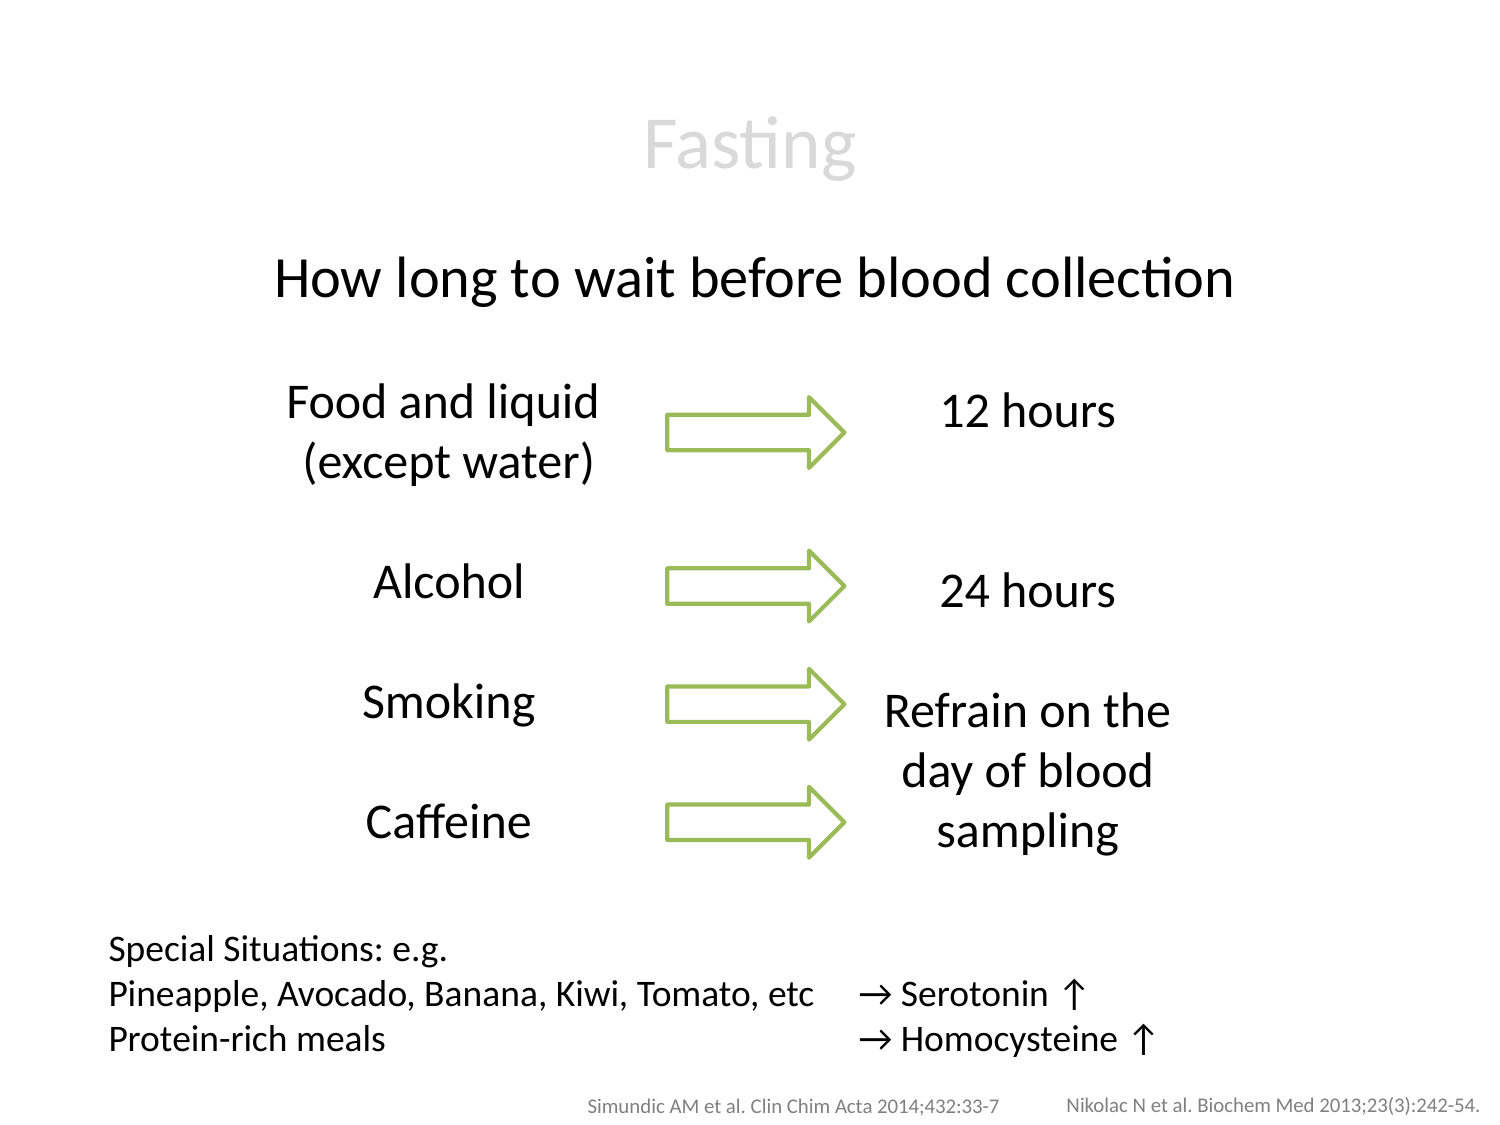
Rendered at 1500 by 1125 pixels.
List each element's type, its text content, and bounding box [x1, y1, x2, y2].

text_box Special Situations: e.g. Pineapple, Avocado, Banana, Kiwi, Tomato, etc → Serotonin ↑ Protein-rich meals → Homocysteine ↑ [93, 916, 1177, 1067]
text_box Nikolac N et al. Biochem Med 2013;23(3):242-54. [1033, 1084, 1500, 1125]
text_box [665, 666, 847, 742]
text_box Food and liquid (except water) Alcohol Smoking Caffeine [265, 361, 632, 857]
title Fasting [75, 45, 1425, 233]
text_box [665, 784, 847, 860]
text_box How long to wait before blood collection [259, 231, 1251, 317]
text_box [665, 395, 847, 470]
text_box 12 hours 24 hours Refrain on the day of blood sampling [844, 369, 1211, 865]
text_box Simundic AM et al. Clin Chim Acta 2014;432:33-7 [572, 1084, 1015, 1125]
text_box [665, 548, 847, 624]
